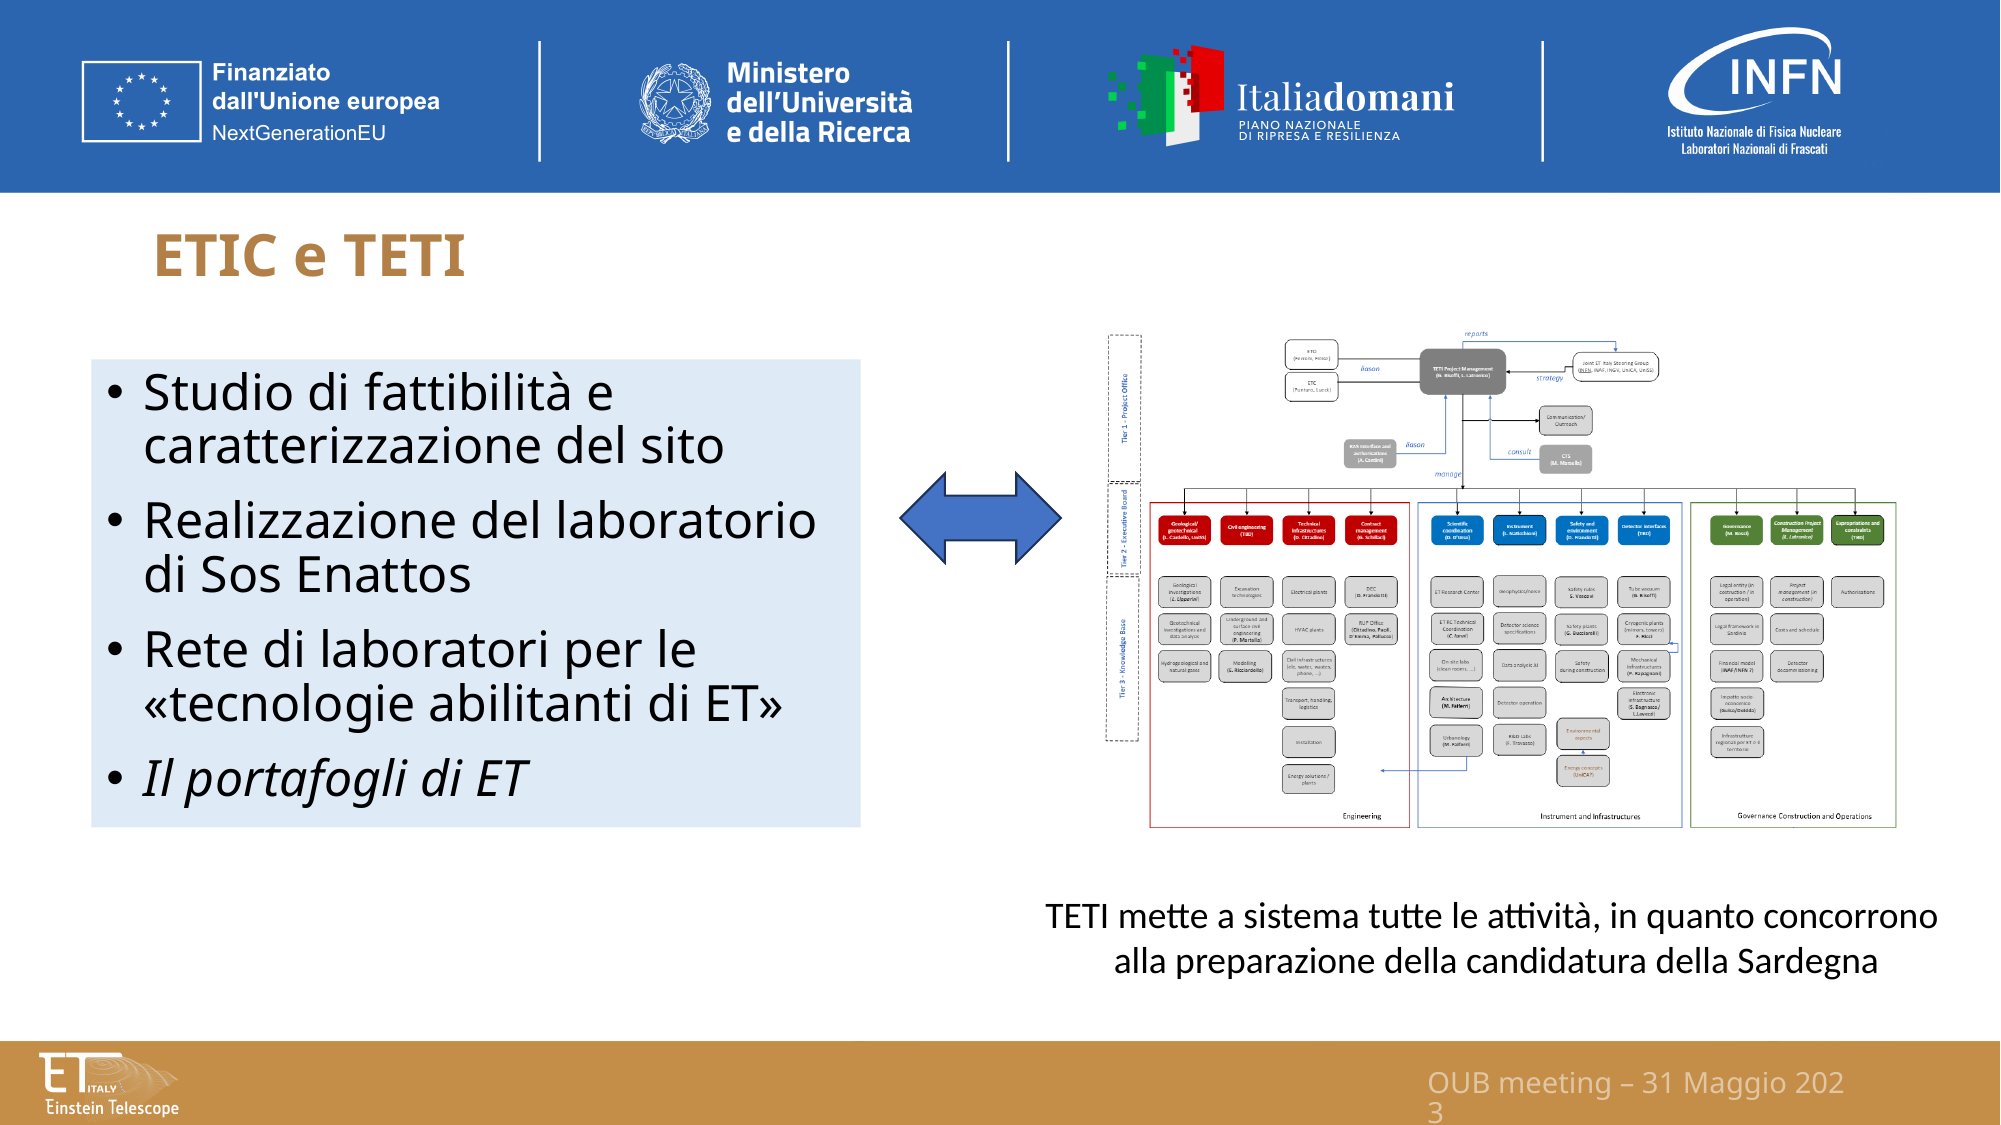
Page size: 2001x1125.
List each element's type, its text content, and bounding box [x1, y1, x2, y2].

footer OUB meeting – 31 Maggio 2023 [1412, 1054, 1863, 1115]
title ETIC e TETI [137, 219, 1863, 309]
text_box [898, 470, 1063, 566]
picture [0, 1041, 2000, 1125]
picture [0, 0, 2000, 200]
text_box TETI mette a sistema tutte le attività, in quanto concorrono alla preparazione della candidatura della Sardegna [1030, 883, 1963, 988]
picture [1100, 327, 1900, 828]
list Studio di fattibilità e caratterizzazione del sito Realizzazione del laboratorio di Sos Enattos Rete di laboratori per le «tecnologie abilitanti di ET» Il portafogli di ET [91, 359, 861, 828]
